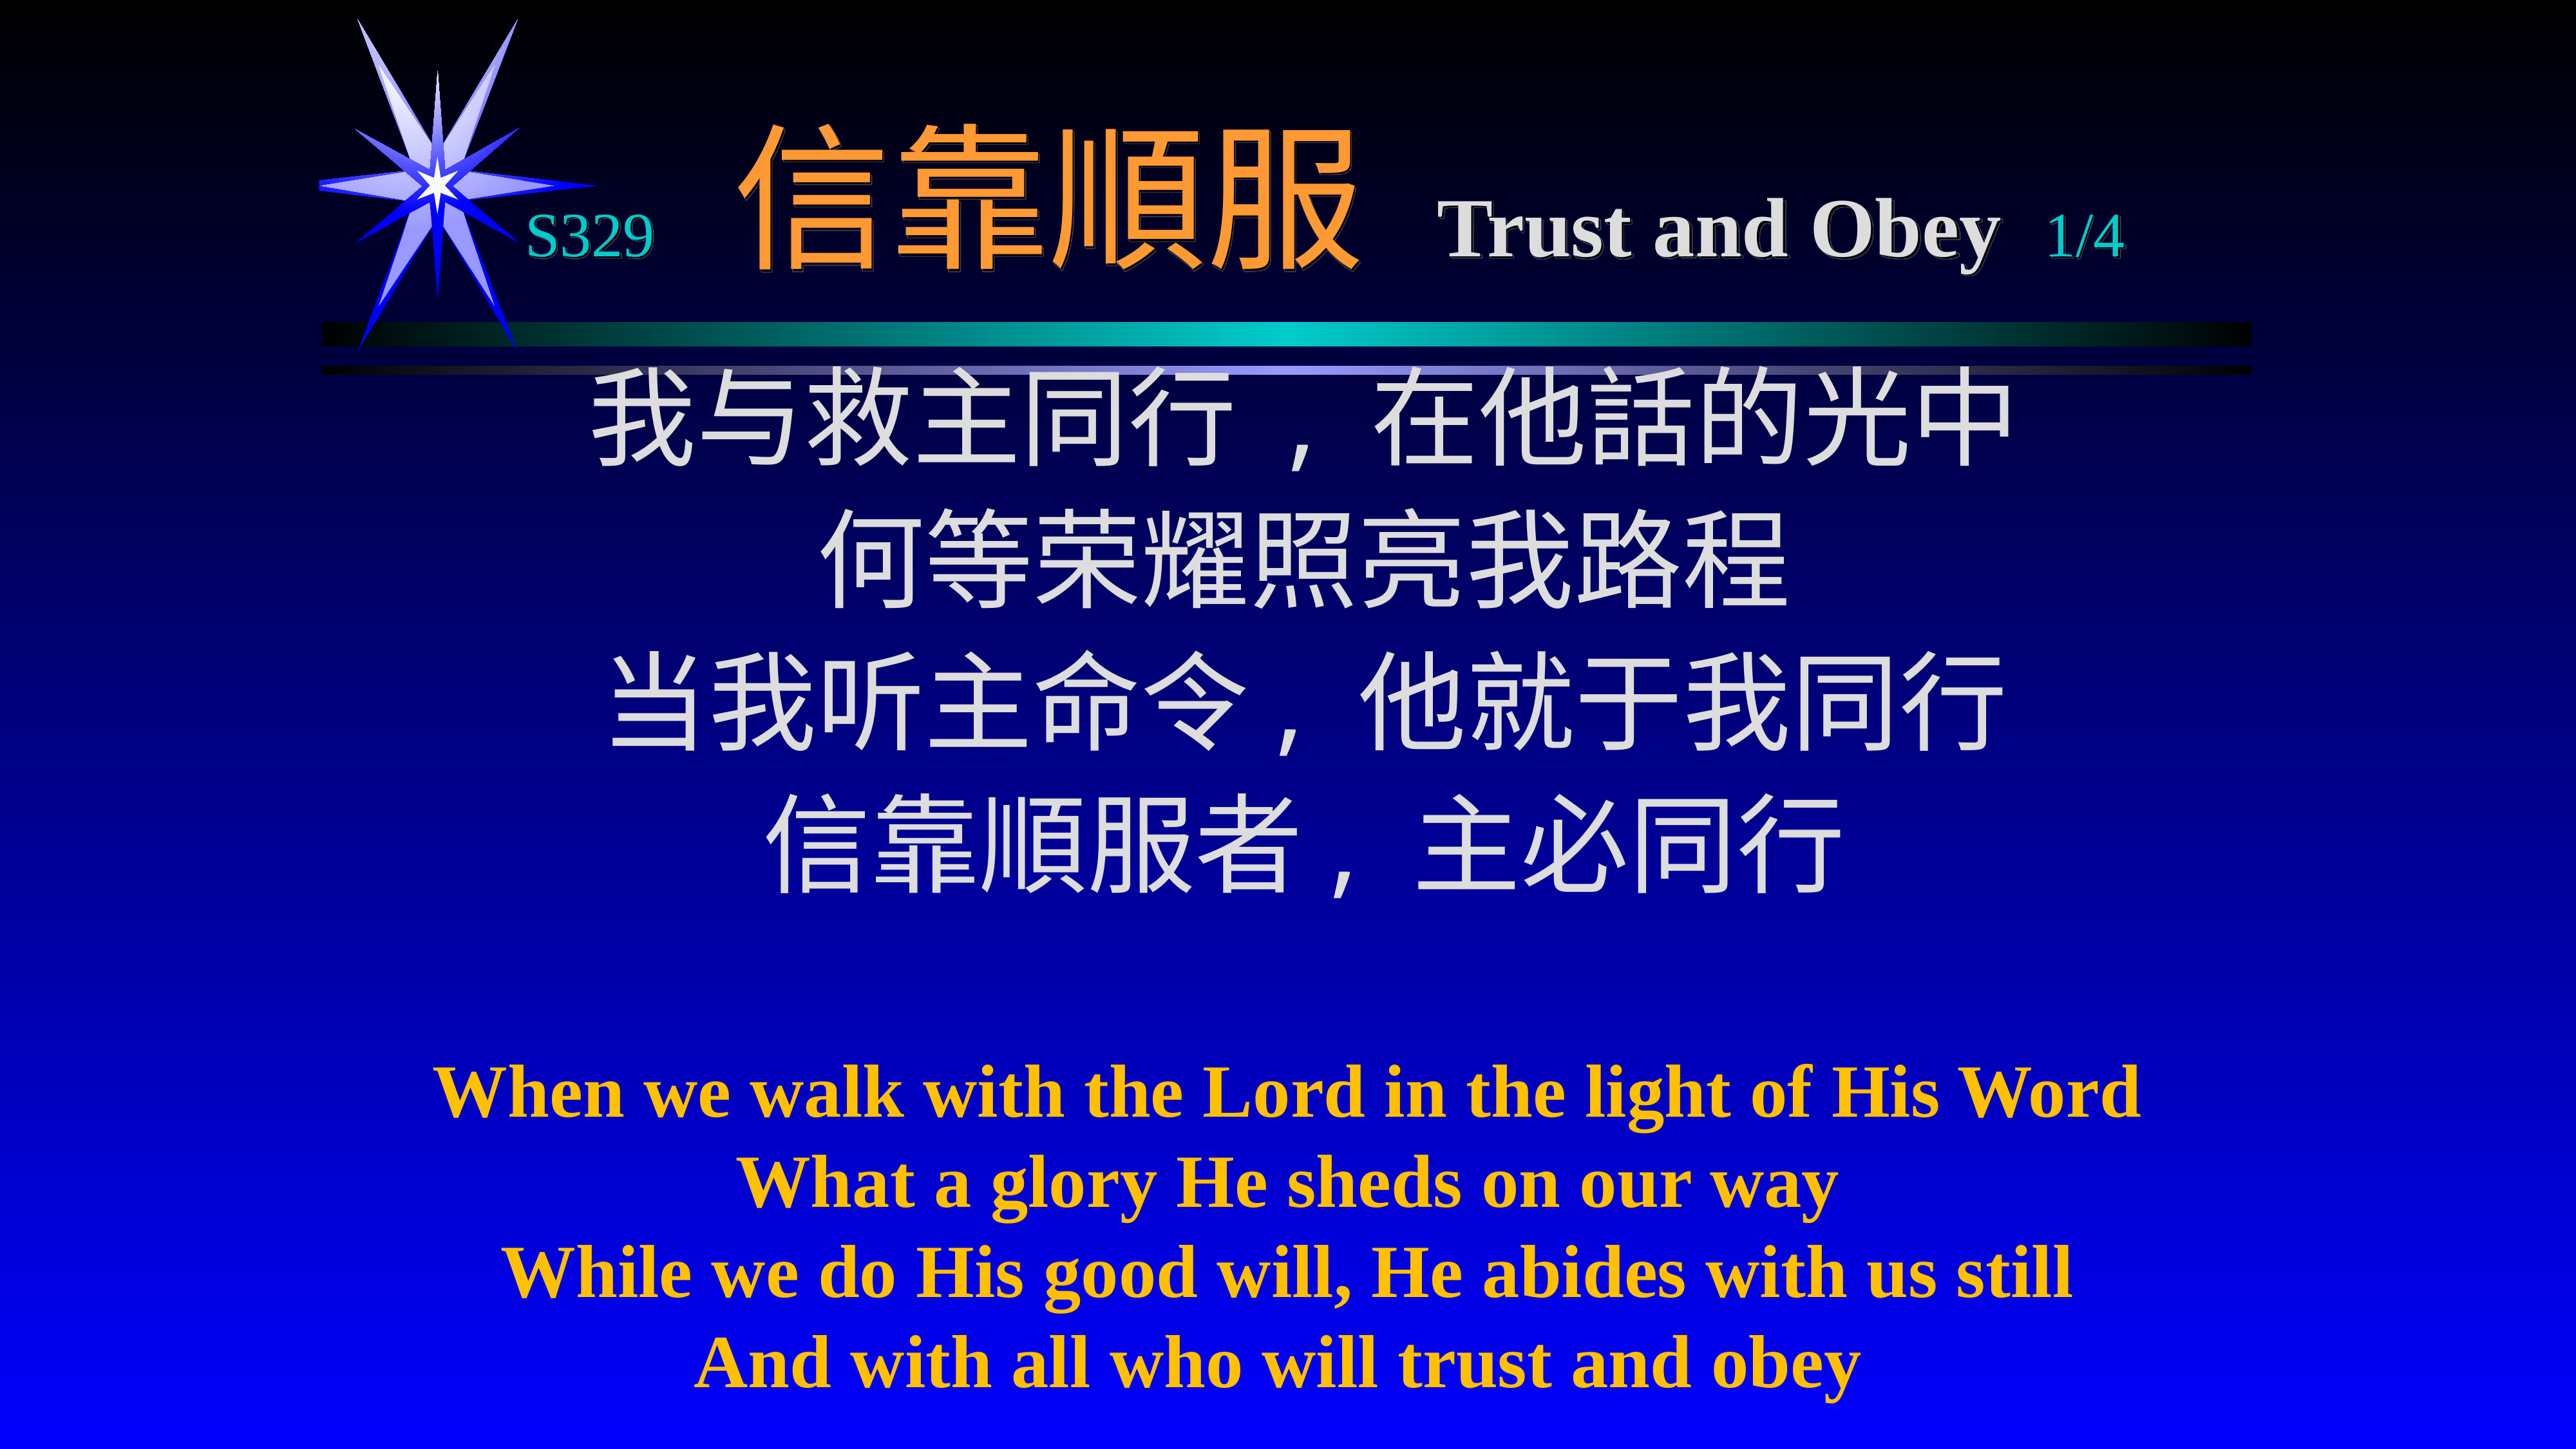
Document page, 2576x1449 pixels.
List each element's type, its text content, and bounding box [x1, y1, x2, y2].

text_box When we walk with the Lord in the light of His Word What a glory He sheds on our way While we do His good will, He abides with us still And with all who will trust and obey [331, 1032, 2244, 1412]
list 我与救主同行 , 在他話的光中 何等荣耀照亮我路程 当我听主命令, 他就于我同行 信靠順服者, 主必同行 [353, 353, 2255, 1016]
title S329 信靠順服 Trust and Obey 1/4 [514, 71, 2255, 316]
